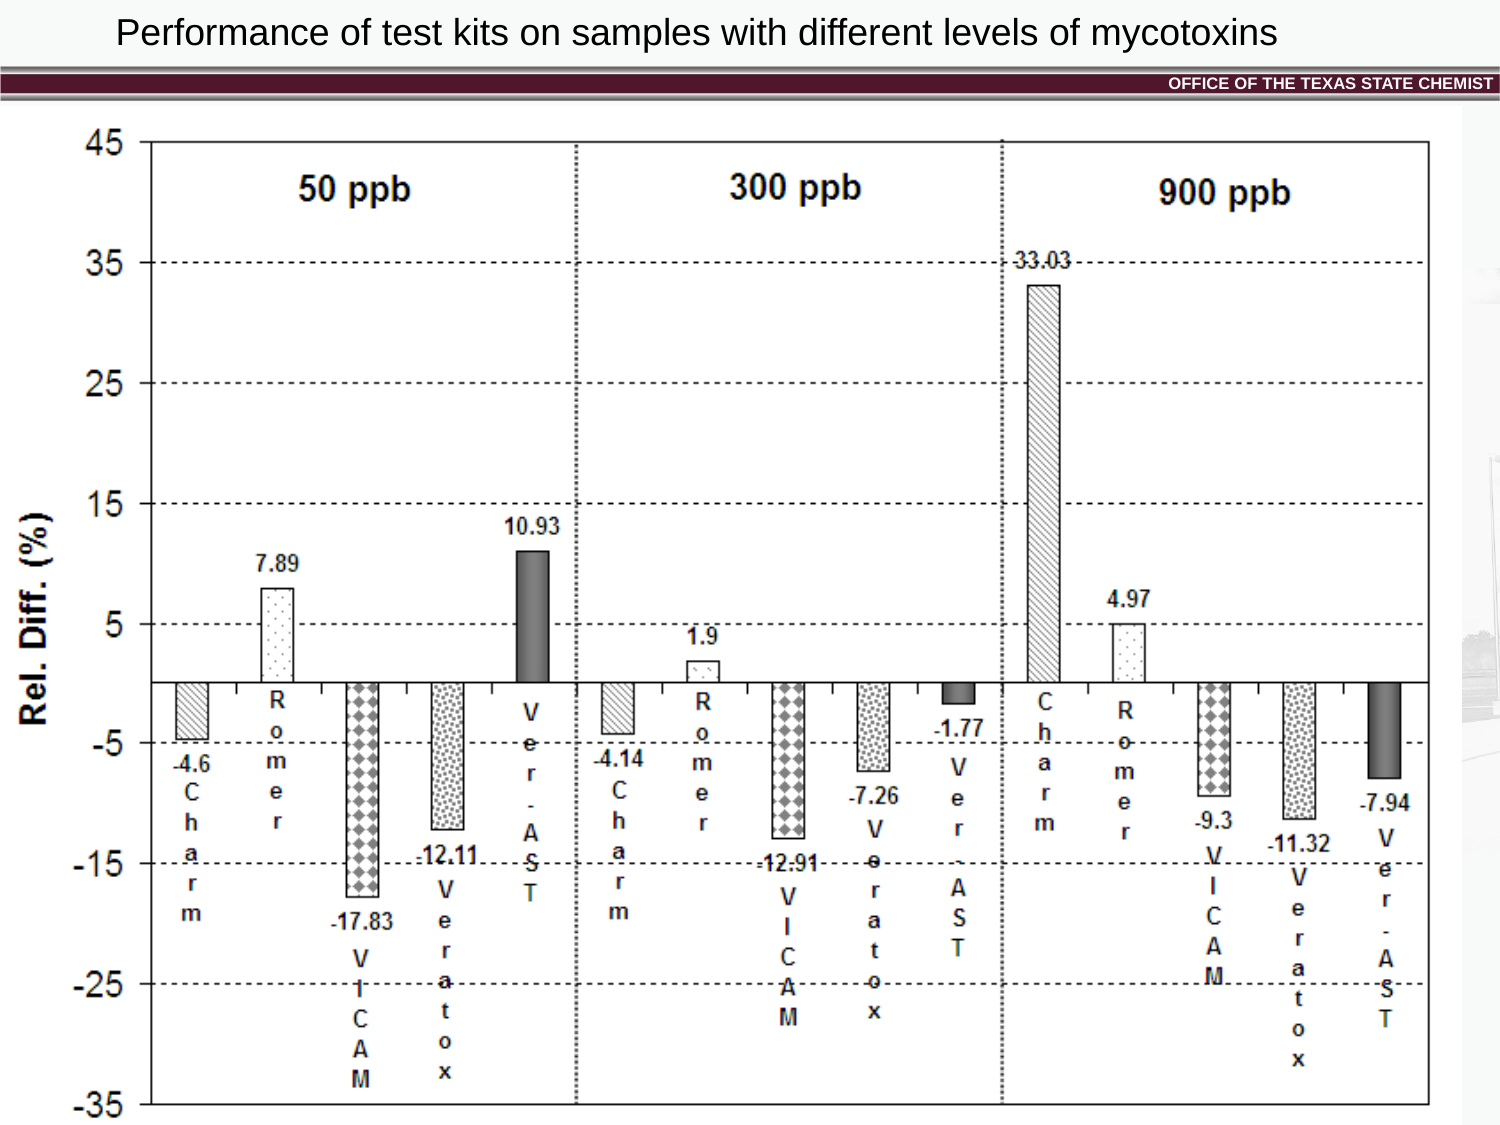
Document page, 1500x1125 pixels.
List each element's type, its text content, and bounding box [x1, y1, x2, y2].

picture [0, 105, 1500, 1125]
text_box Performance of test kits on samples with different levels of mycotoxins [100, 0, 1376, 61]
picture [0, 66, 1500, 101]
